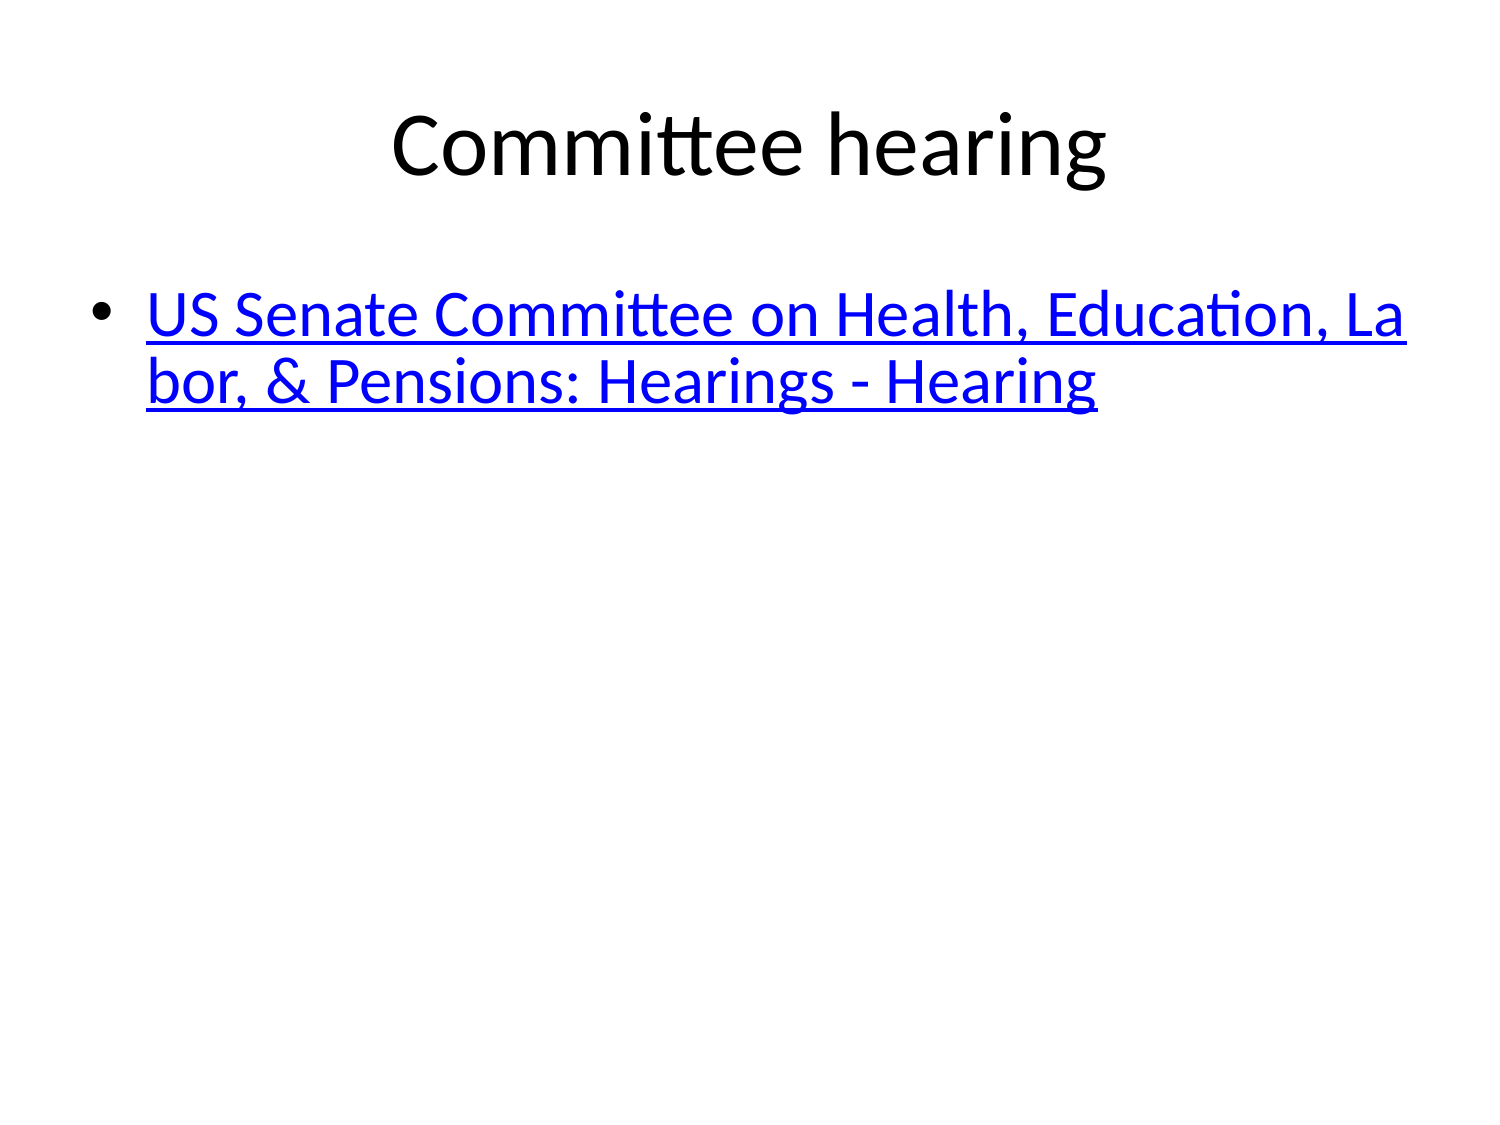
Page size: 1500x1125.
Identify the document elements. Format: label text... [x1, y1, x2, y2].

list US Senate Committee on Health, Education, Labor, & Pensions: Hearings - Hearing [75, 262, 1425, 1005]
title Committee hearing [75, 45, 1425, 233]
